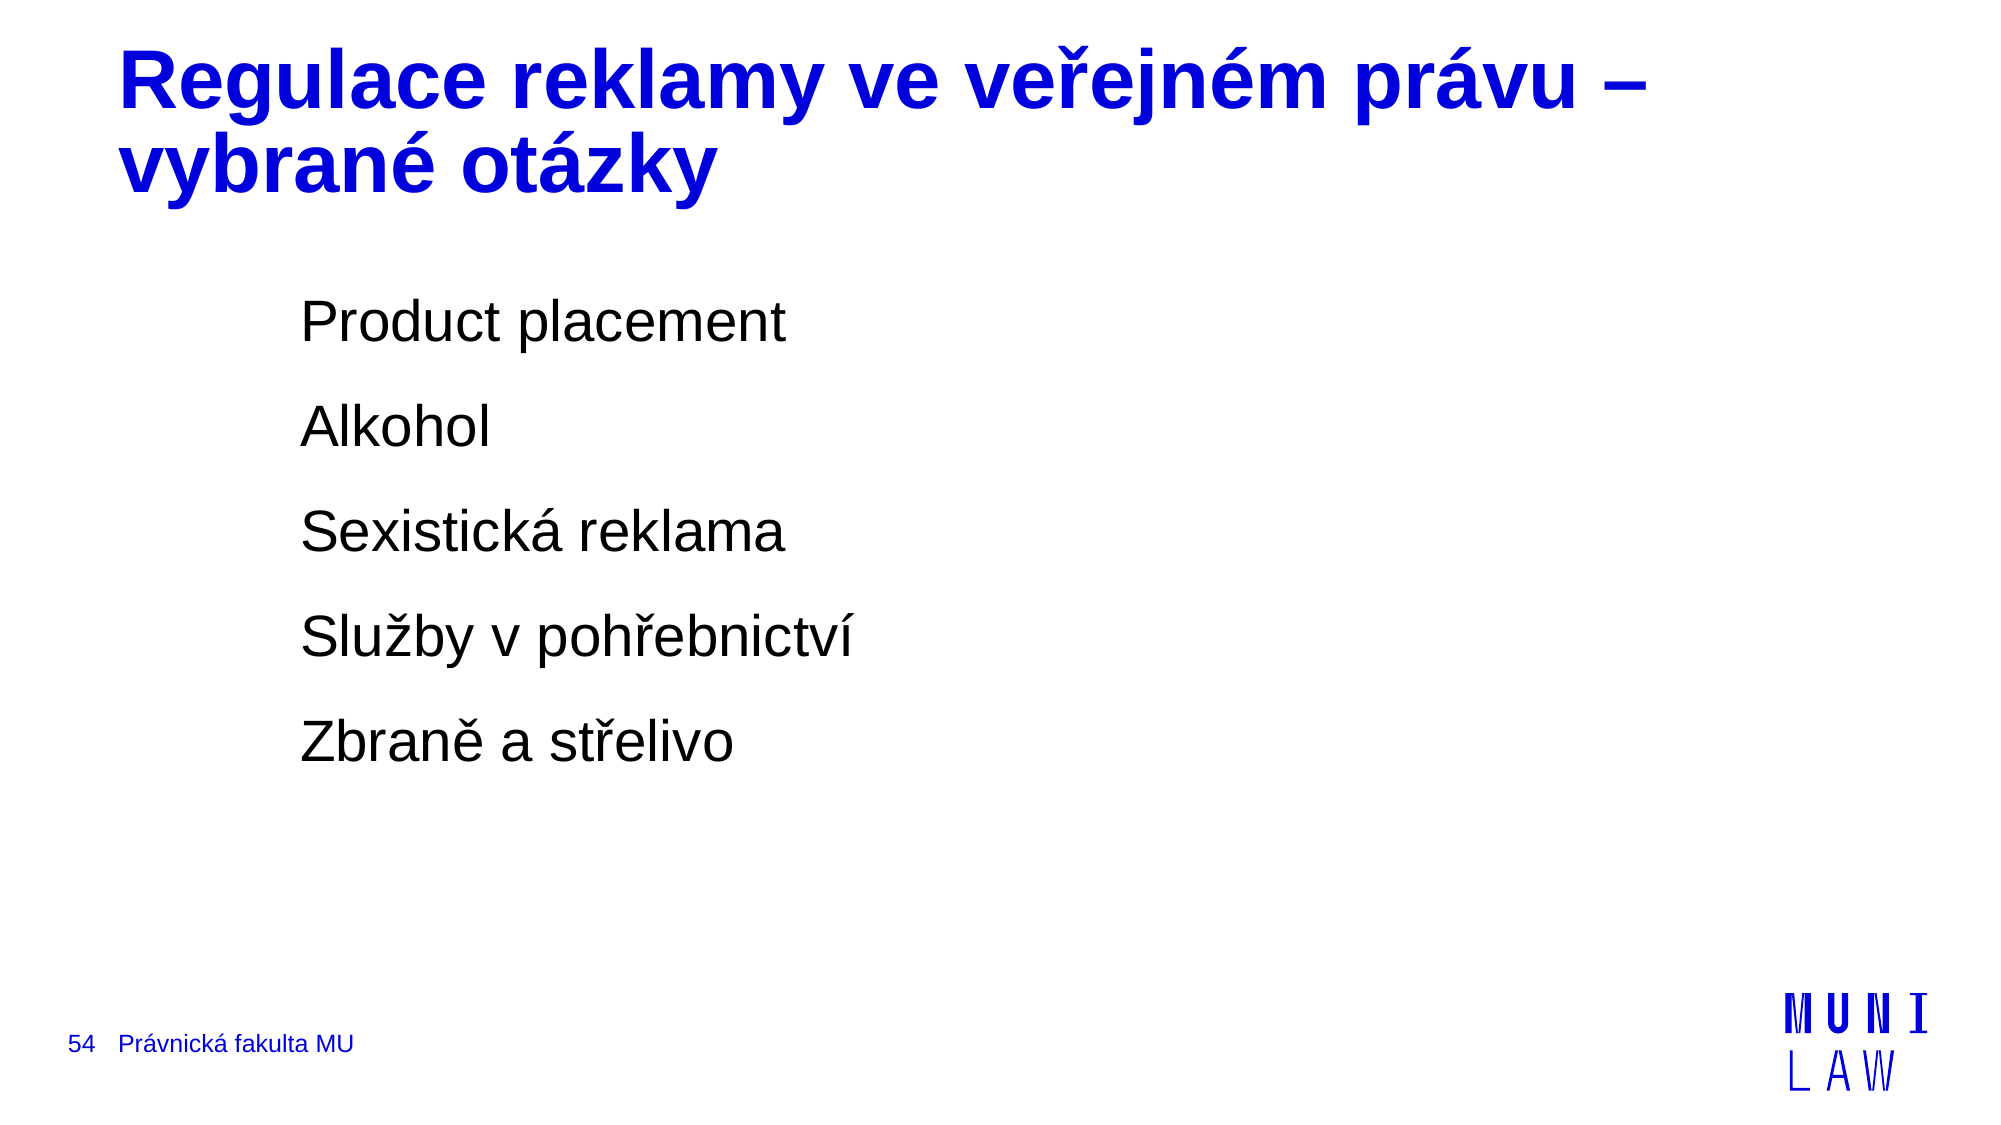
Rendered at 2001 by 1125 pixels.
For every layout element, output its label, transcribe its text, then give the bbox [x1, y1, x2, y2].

list Product placement Alkohol Sexistická reklama Služby v pohřebnictví Zbraně a střelivo [300, 248, 1678, 1006]
title Regulace reklamy ve veřejném právu – vybrané otázky [118, 42, 1883, 193]
slide_number 54 [67, 1021, 110, 1063]
footer Právnická fakulta MU [118, 1021, 1418, 1063]
